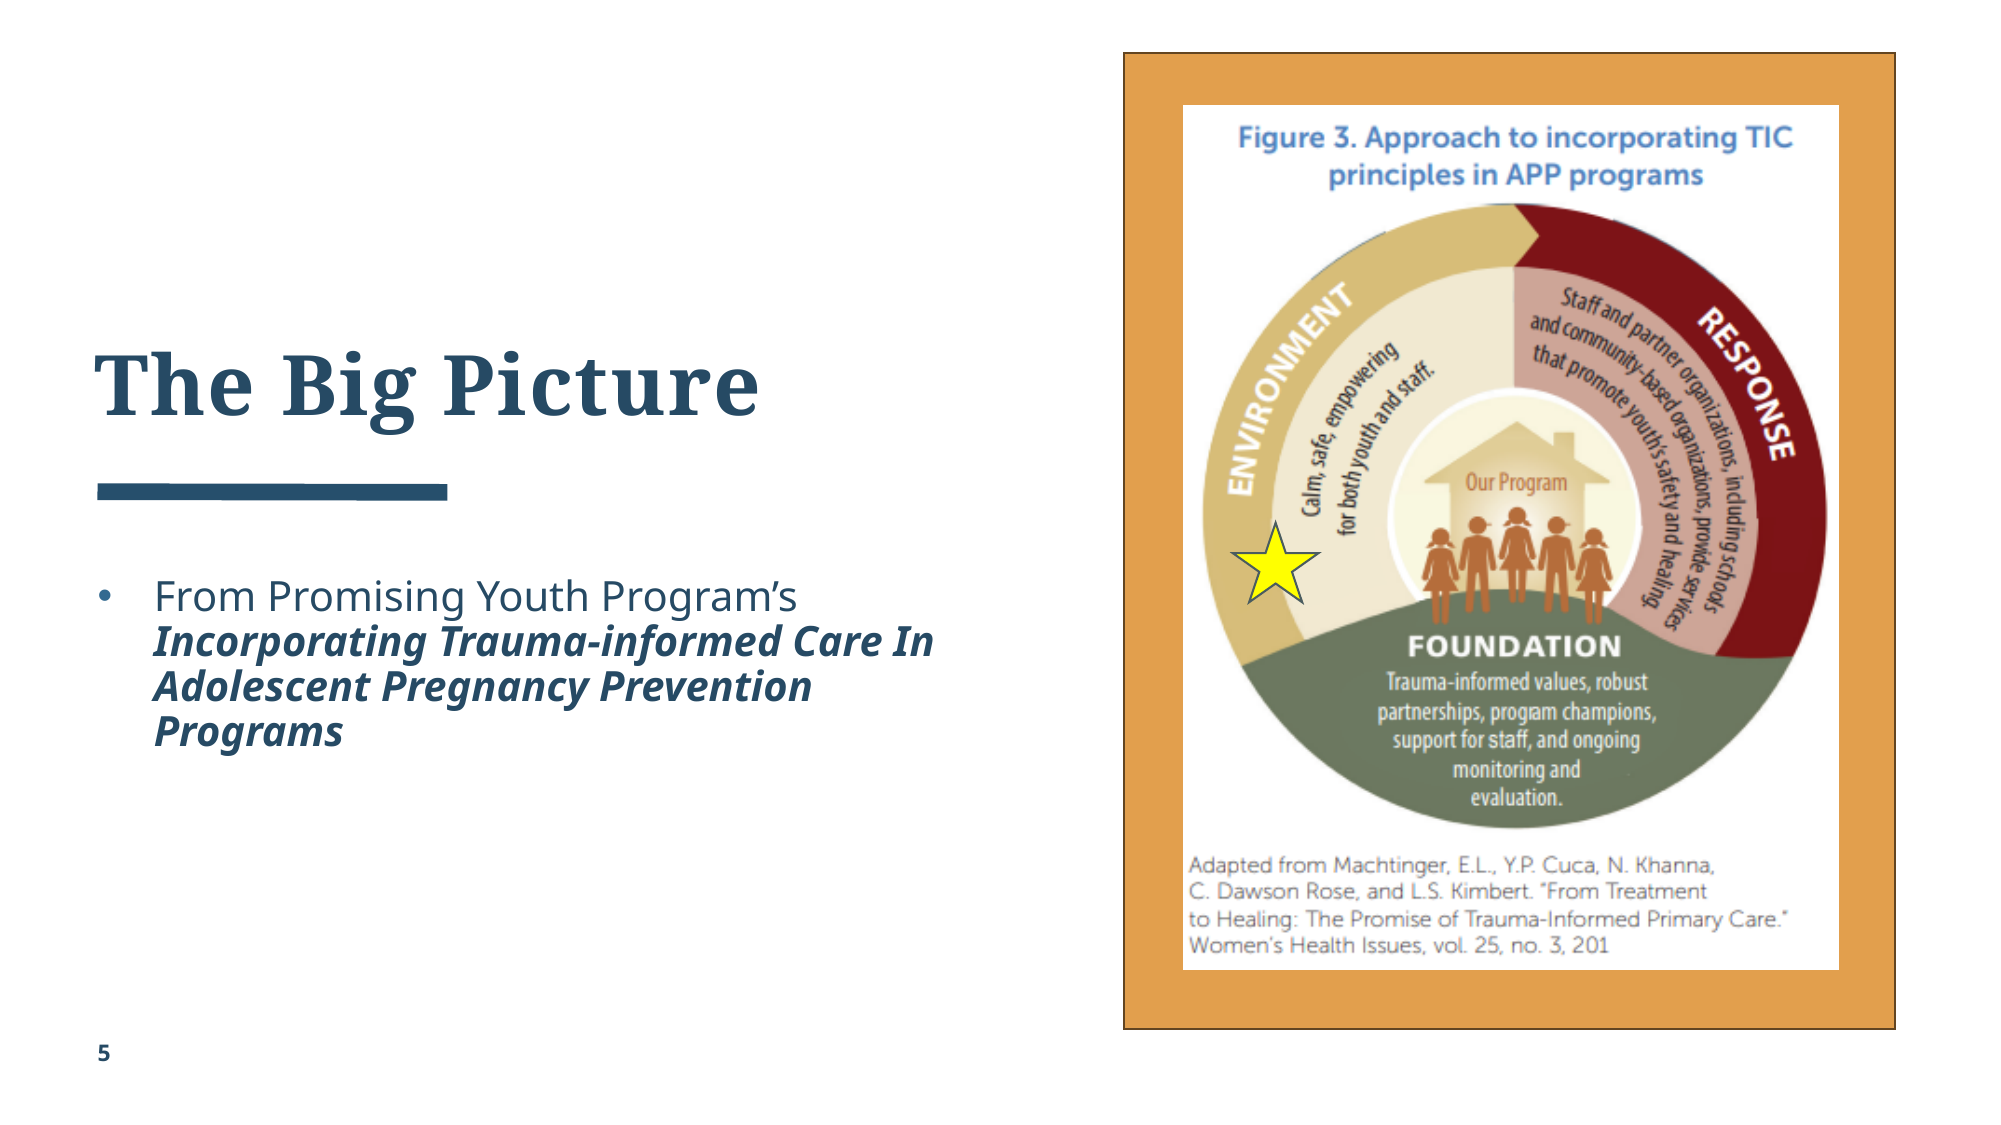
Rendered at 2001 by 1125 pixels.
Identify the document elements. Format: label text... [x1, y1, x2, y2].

slide_number 5 [97, 1038, 184, 1080]
title The Big Picture [94, 45, 925, 432]
picture [1183, 105, 1839, 971]
text_box [1123, 52, 1896, 1030]
list From Promising Youth Program’s Incorporating Trauma-informed Care In Adolescent Pregnancy Prevention Programs [97, 537, 952, 1030]
